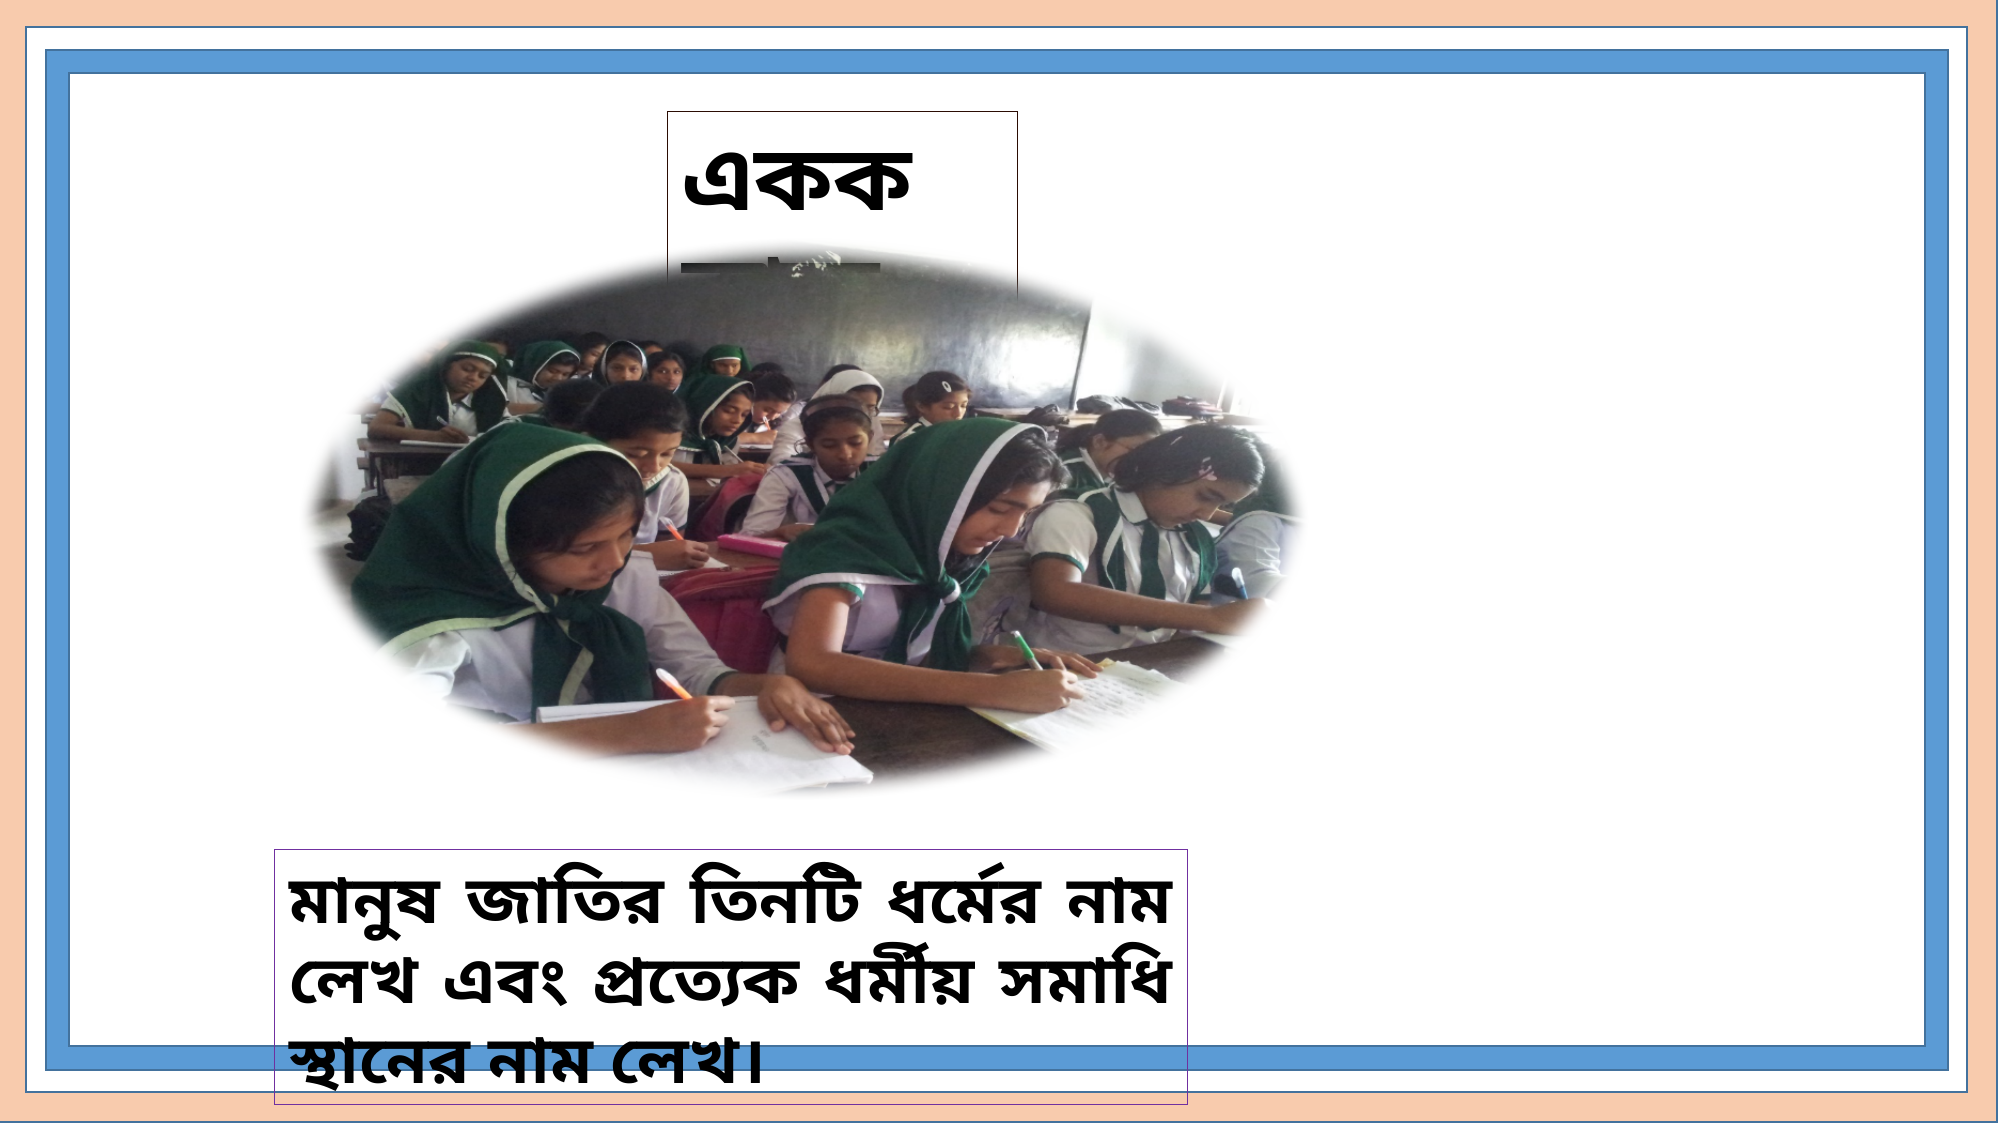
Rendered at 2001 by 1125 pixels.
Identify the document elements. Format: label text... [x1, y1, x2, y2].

picture [297, 237, 1310, 801]
text_box একক কাজ [667, 111, 1018, 237]
text_box মানুষ জাতির তিনটি ধর্মের নাম লেখ এবং প্রত্যেক ধর্মীয় সমাধি স্থানের নাম লেখ। [274, 849, 1188, 1105]
